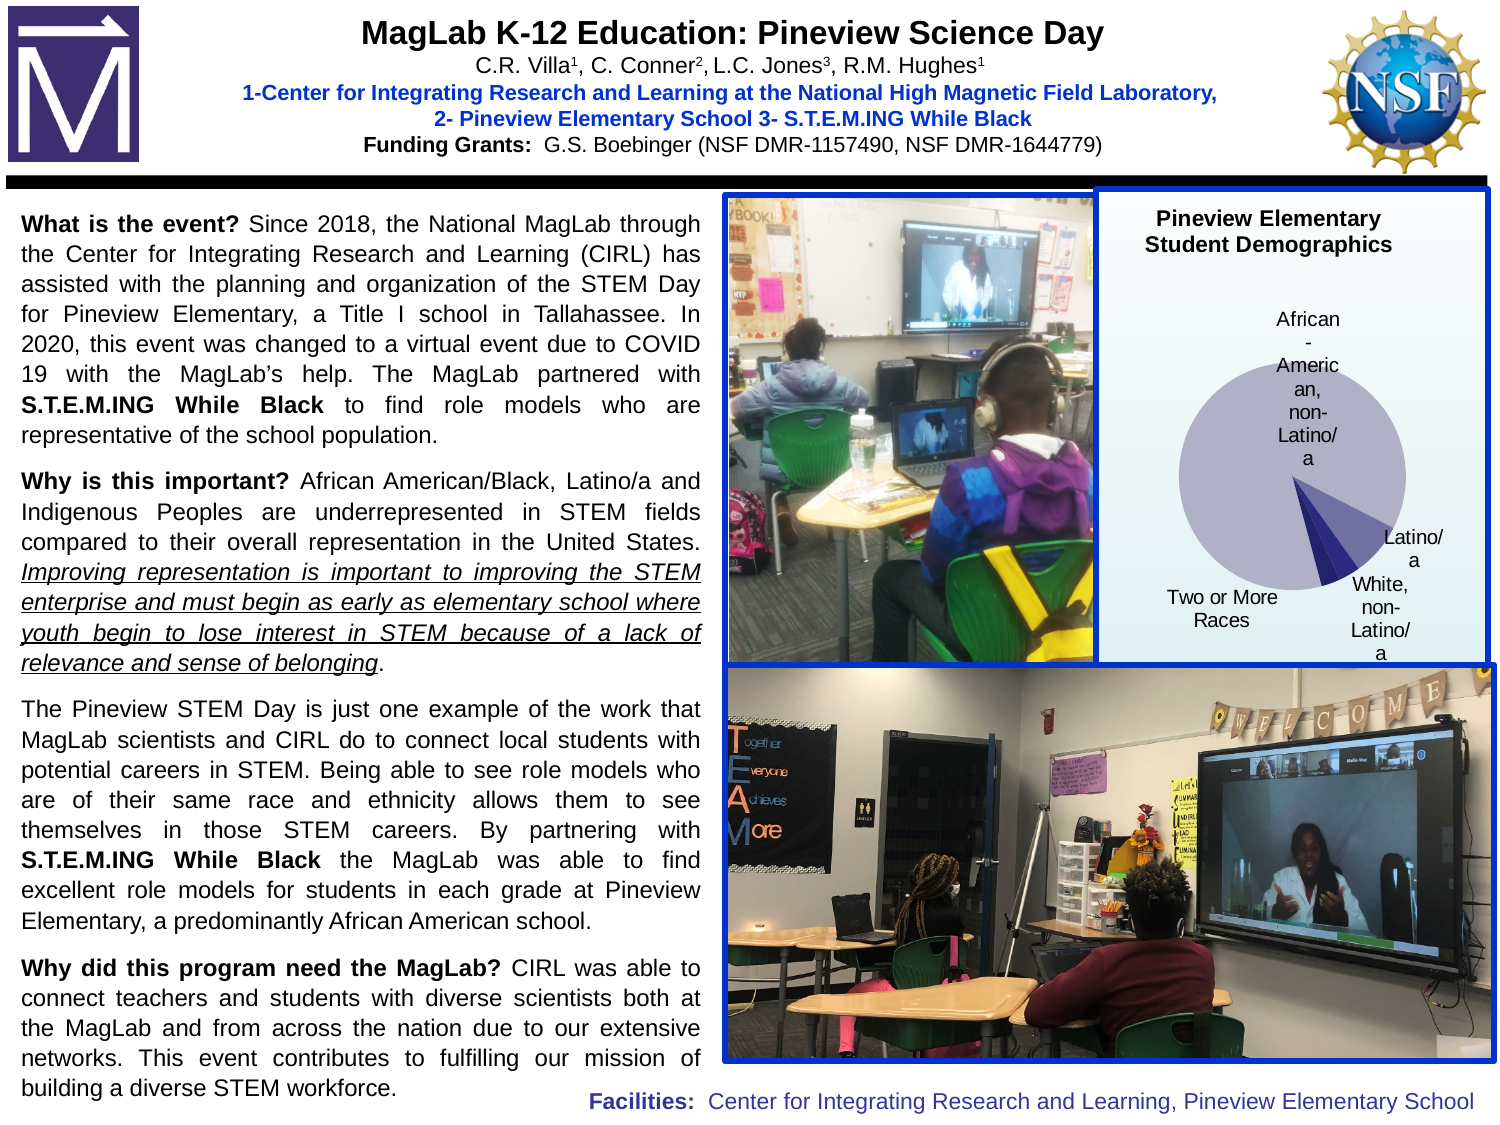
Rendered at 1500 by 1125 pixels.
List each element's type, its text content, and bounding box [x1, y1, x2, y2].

picture [8, 6, 139, 163]
text_box What is the event? Since 2018, the National MagLab through the Center for Integrating Research and Learning (CIRL) has assisted with the planning and organization of the STEM Day for Pineview Elementary, a Title I school in Tallahassee. In 2020, this event was changed to a virtual event due to COVID 19 with the MagLab’s help. The MagLab partnered with S.T.E.M.ING While Black to find role models who are representative of the school population. Why is this important? African American/Black, Latino/a and Indigenous Peoples are underrepresented in STEM fields compared to their overall representation in the United States. Improving representation is important to improving the STEM enterprise and must begin as early as elementary school where youth begin to lose interest in STEM because of a lack of relevance and sense of belonging. The Pineview STEM Day is just one example of the work that MagLab scientists and CIRL do to connect local students with potential careers in STEM. Being able to see role models who are of their same race and ethnicity allows them to see themselves in those STEM careers. By partnering with S.T.E.M.ING While Black the MagLab was able to find excellent role models for students in each grade at Pineview Elementary, a predominantly African American school. Why did this program need the MagLab? CIRL was able to connect teachers and students with diverse scientists both at the MagLab and from across the nation due to our extensive networks. This event contributes to fulfilling our mission of building a diverse STEM workforce. [6, 199, 716, 1109]
picture [727, 667, 1492, 1059]
text_box Facilities: Center for Integrating Research and Learning, Pineview Elementary School [563, 1078, 1500, 1122]
chart [1092, 185, 1492, 667]
picture [1320, 7, 1488, 176]
text_box MagLab K-12 Education: Pineview Science Day C.R. Villa1, C. Conner2, L.C. Jones3, R.M. Hughes1 1-Center for Integrating Research and Learning at the National High Magnetic Field Laboratory, 2- Pineview Elementary School 3- S.T.E.M.ING While Black Funding Grants: G.S. Boebinger (NSF DMR-1157490, NSF DMR-1644779) [158, 3, 1308, 165]
picture [678, 199, 1092, 662]
